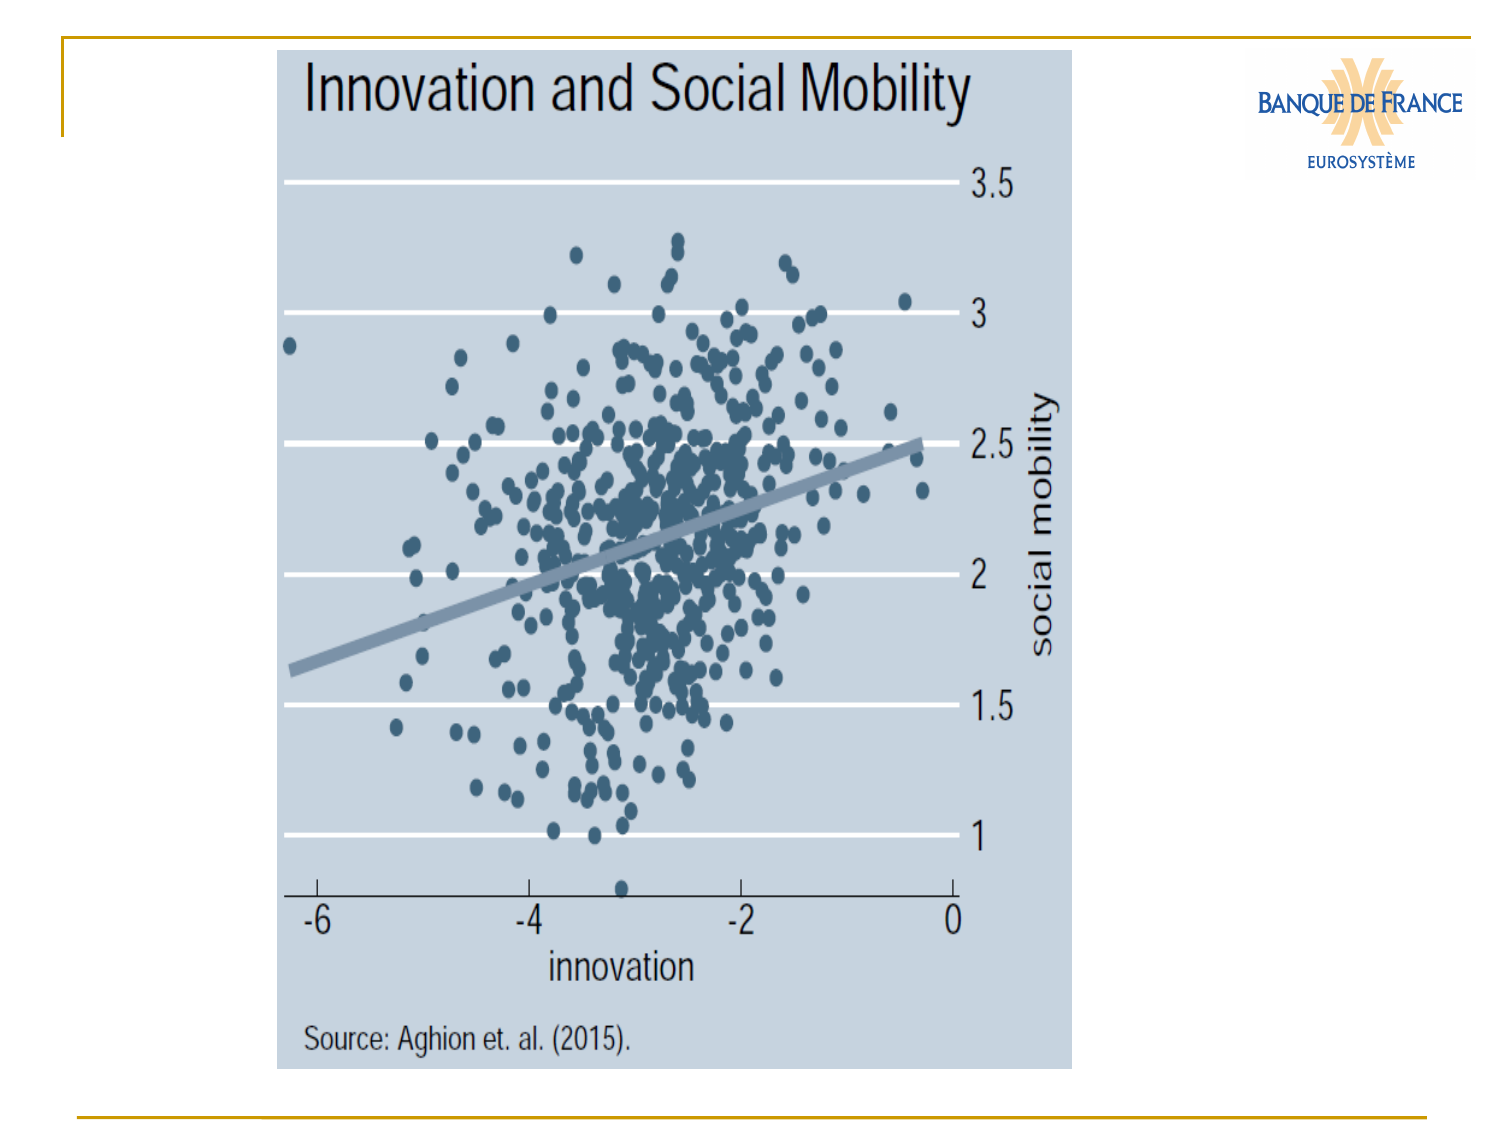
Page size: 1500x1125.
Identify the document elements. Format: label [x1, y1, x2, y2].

list [276, 50, 1073, 1070]
picture [1245, 48, 1476, 180]
